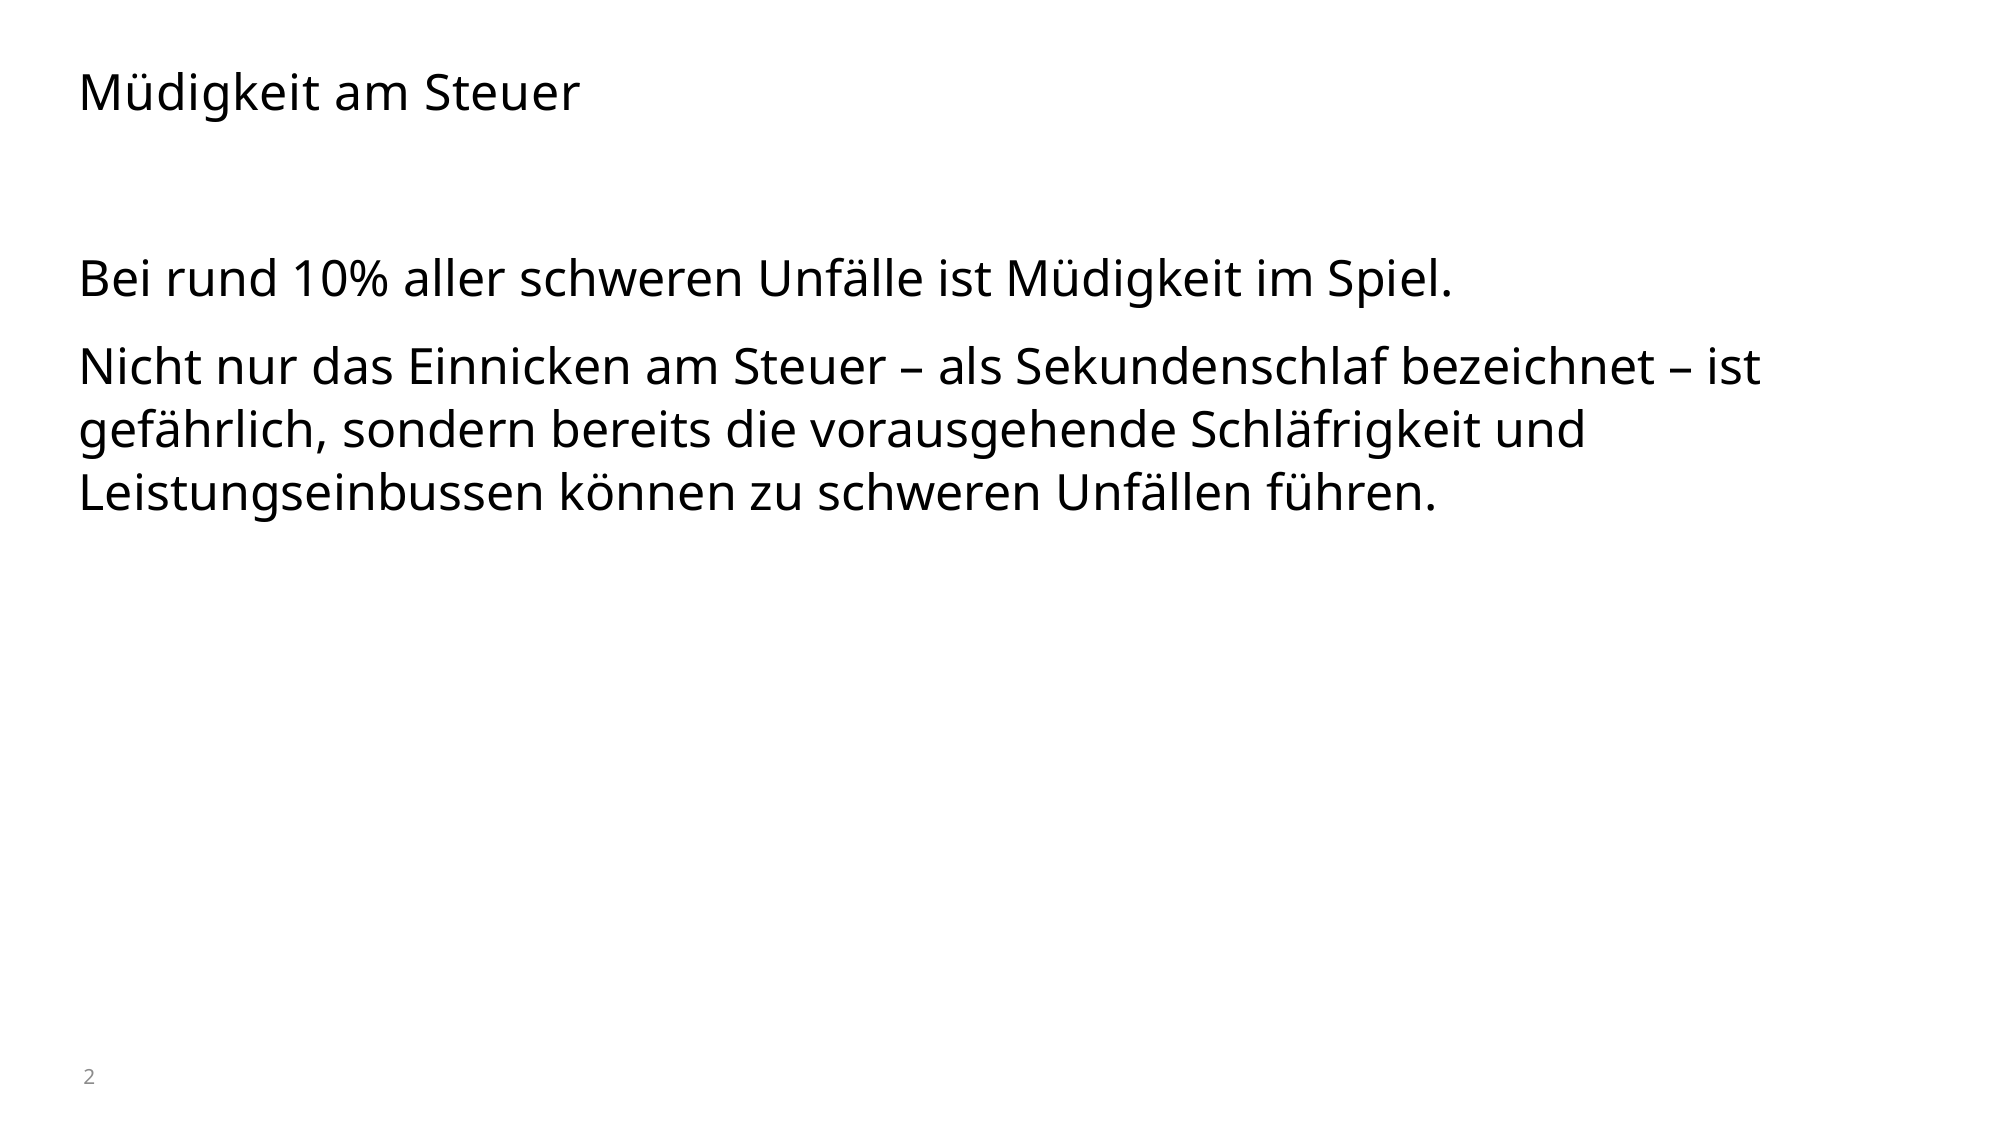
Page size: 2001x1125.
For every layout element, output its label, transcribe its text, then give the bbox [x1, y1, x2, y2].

title Müdigkeit am Steuer [78, 59, 1922, 112]
list Bei rund 10% aller schweren Unfälle ist Müdigkeit im Spiel. Nicht nur das Einnicken am Steuer – als Sekundenschlaf bezeichnet – ist gefährlich, sondern bereits die vorausgehende Schläfrigkeit und Leistungseinbussen können zu schweren Unfällen führen. [78, 243, 1922, 1014]
slide_number 2 [83, 1063, 218, 1090]
